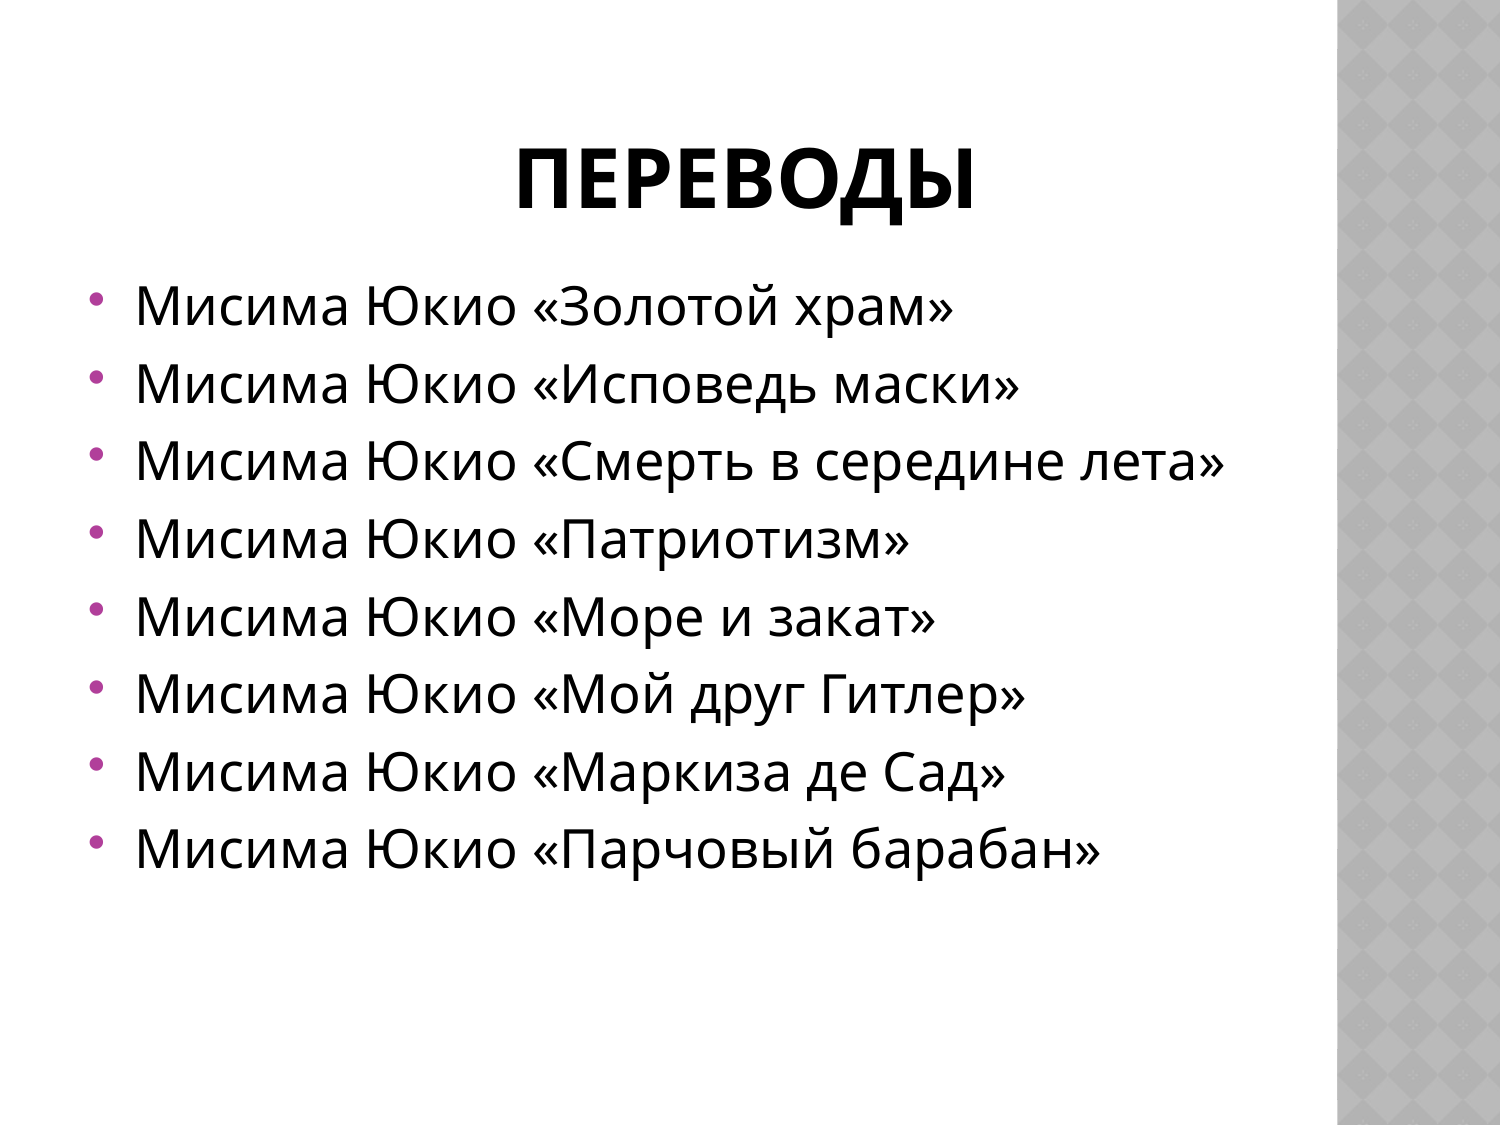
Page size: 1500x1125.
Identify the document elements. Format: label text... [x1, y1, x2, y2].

list Мисима Юкио «Золотой храм» Мисима Юкио «Исповедь маски» Мисима Юкио «Смерть в середине лета» Мисима Юкио «Патриотизм» Мисима Юкио «Море и закат» Мисима Юкио «Мой друг Гитлер» Мисима Юкио «Маркиза де Сад» Мисима Юкио «Парчовый барабан» [75, 264, 1263, 1059]
title Переводы [70, 70, 1425, 225]
